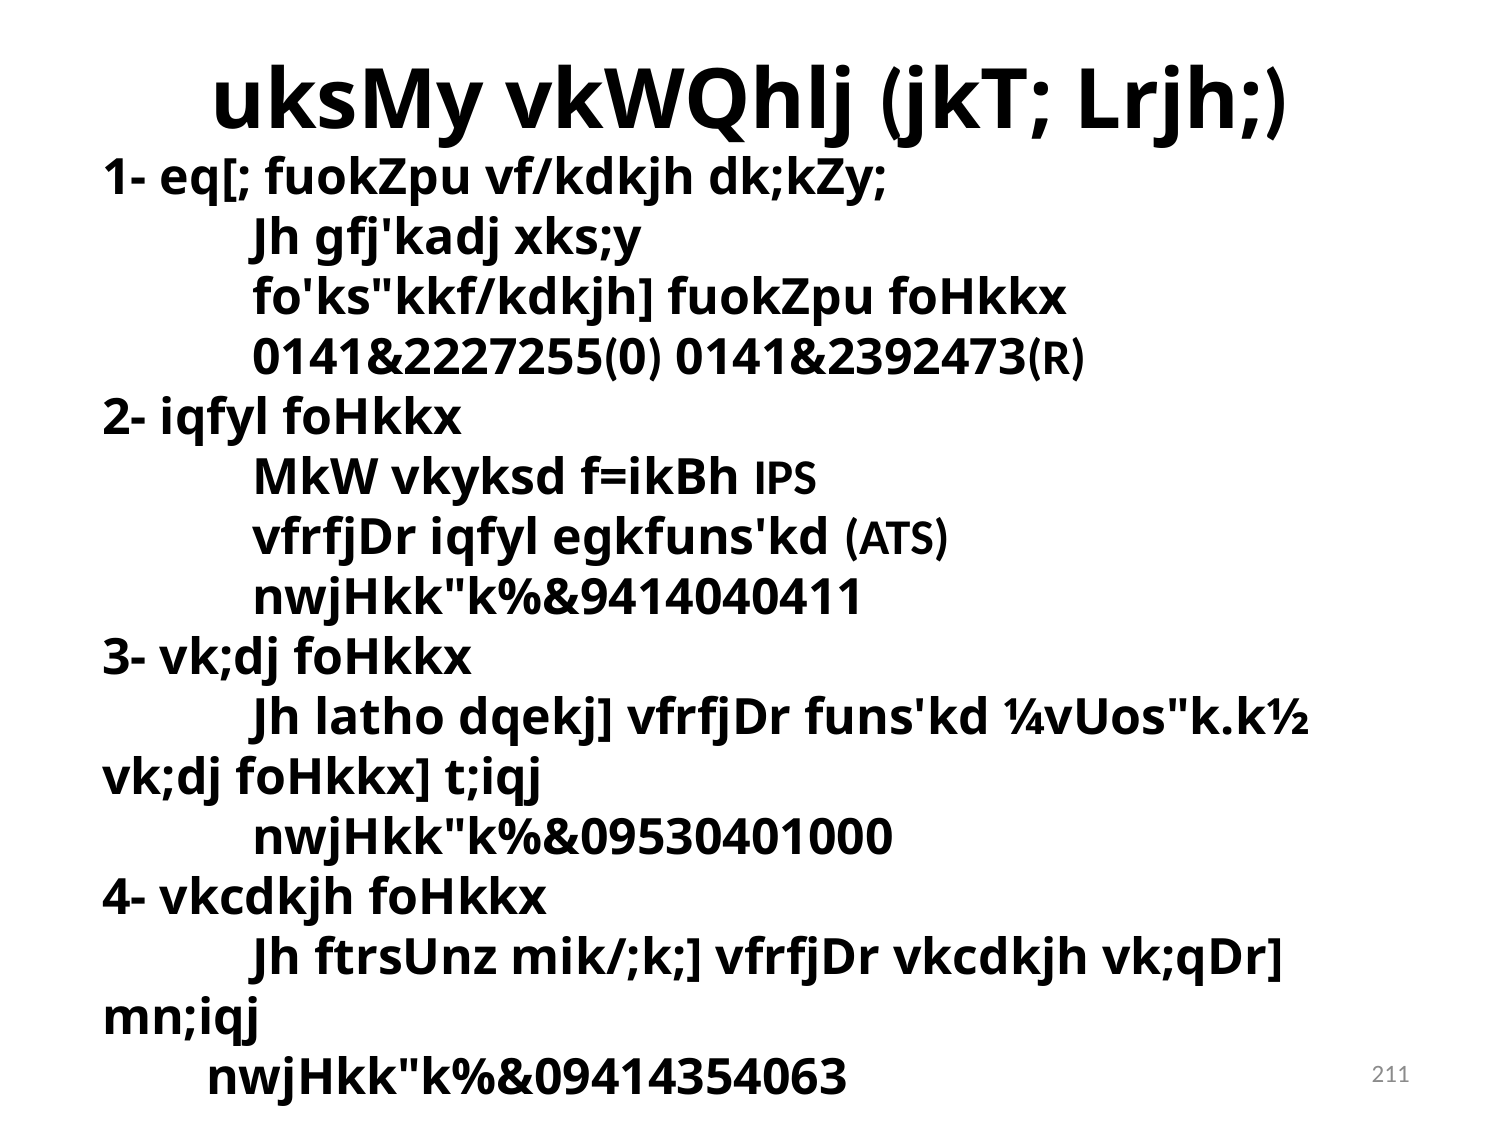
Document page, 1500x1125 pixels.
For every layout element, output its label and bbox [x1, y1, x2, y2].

slide_number [1074, 1042, 1425, 1103]
text_box [87, 37, 1413, 1113]
